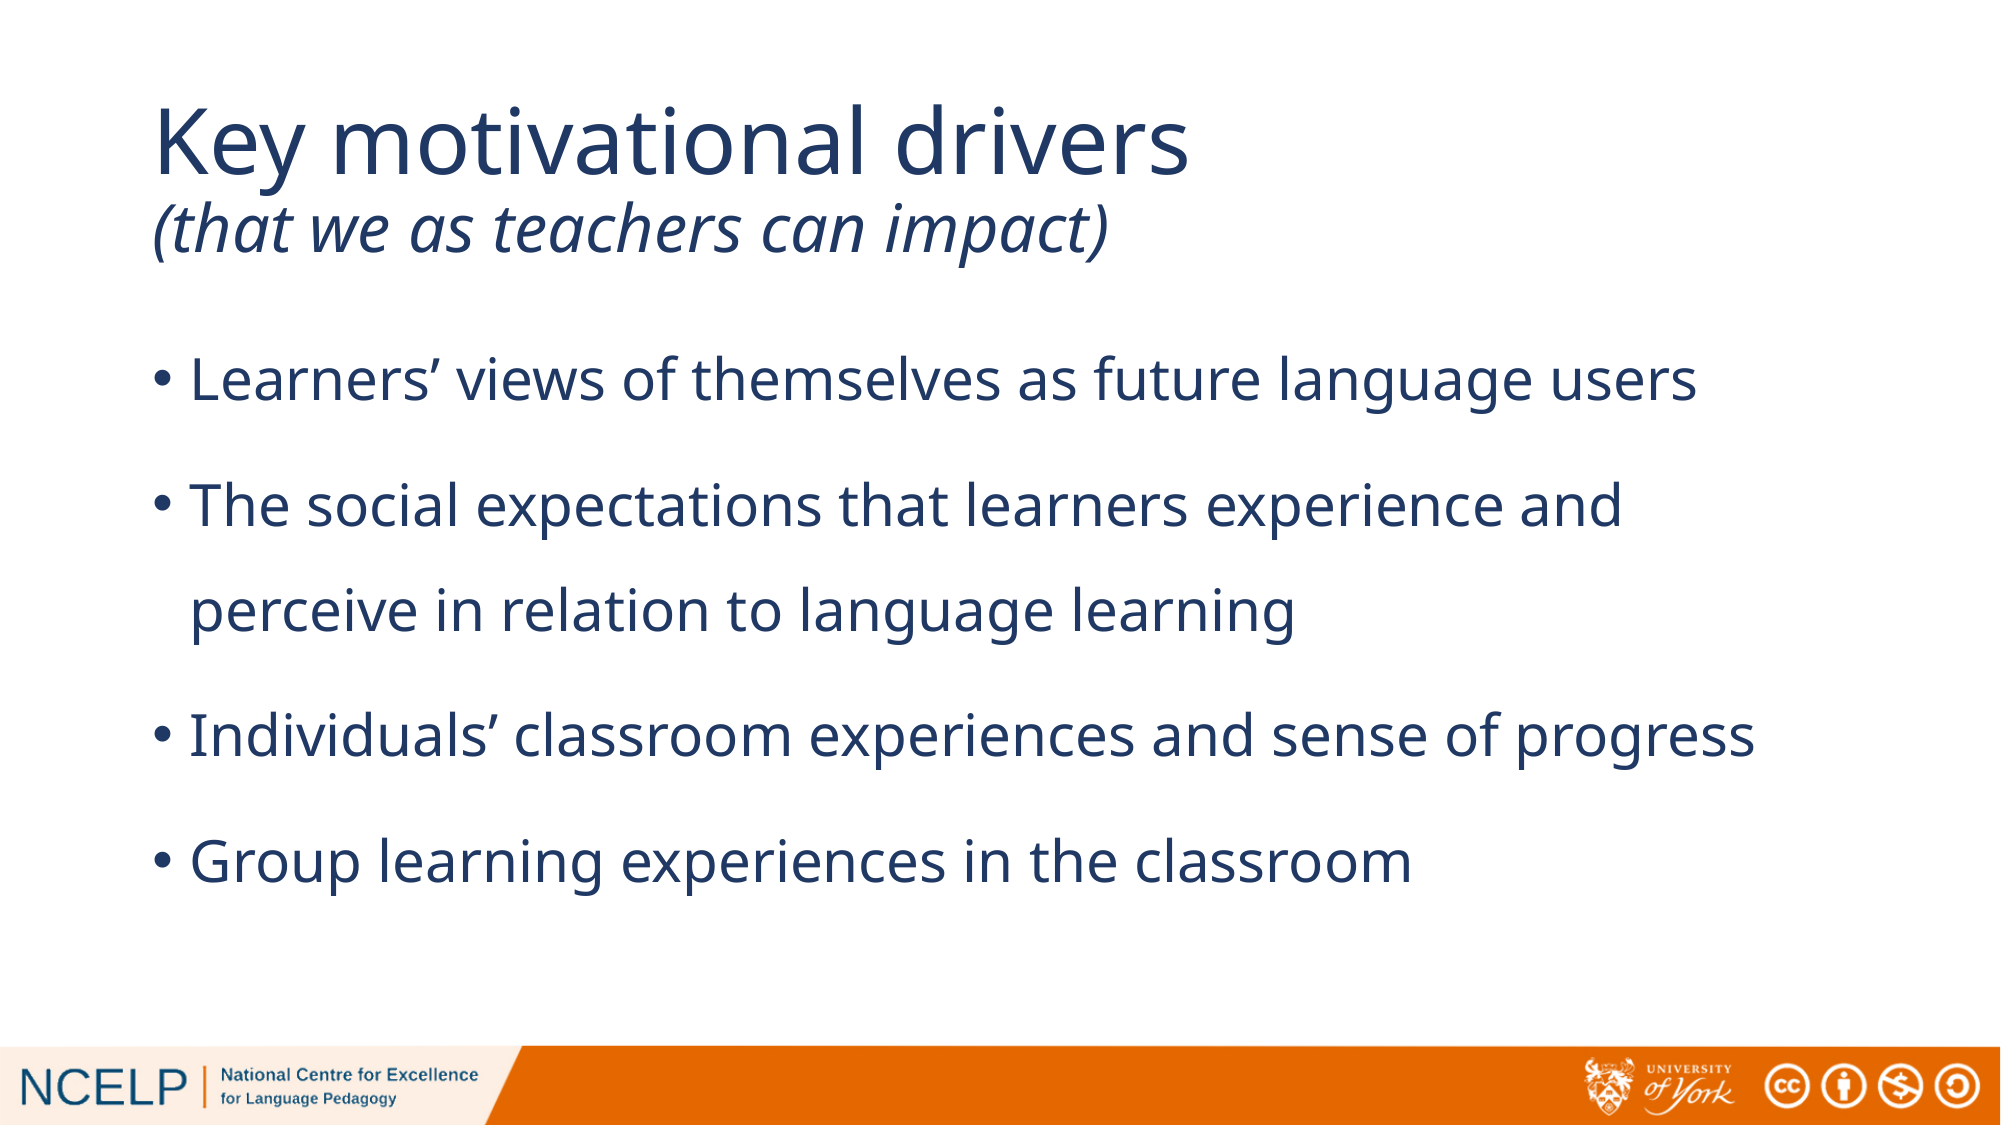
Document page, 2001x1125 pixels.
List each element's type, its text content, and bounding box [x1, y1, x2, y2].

list Learners’ views of themselves as future language users The social expectations that learners experience and perceive in relation to language learning Individuals’ classroom experiences and sense of progress Group learning experiences in the classroom [137, 299, 1863, 1014]
picture [0, 0, 2001, 1125]
title Key motivational drivers (that we as teachers can impact) [137, 72, 1863, 291]
